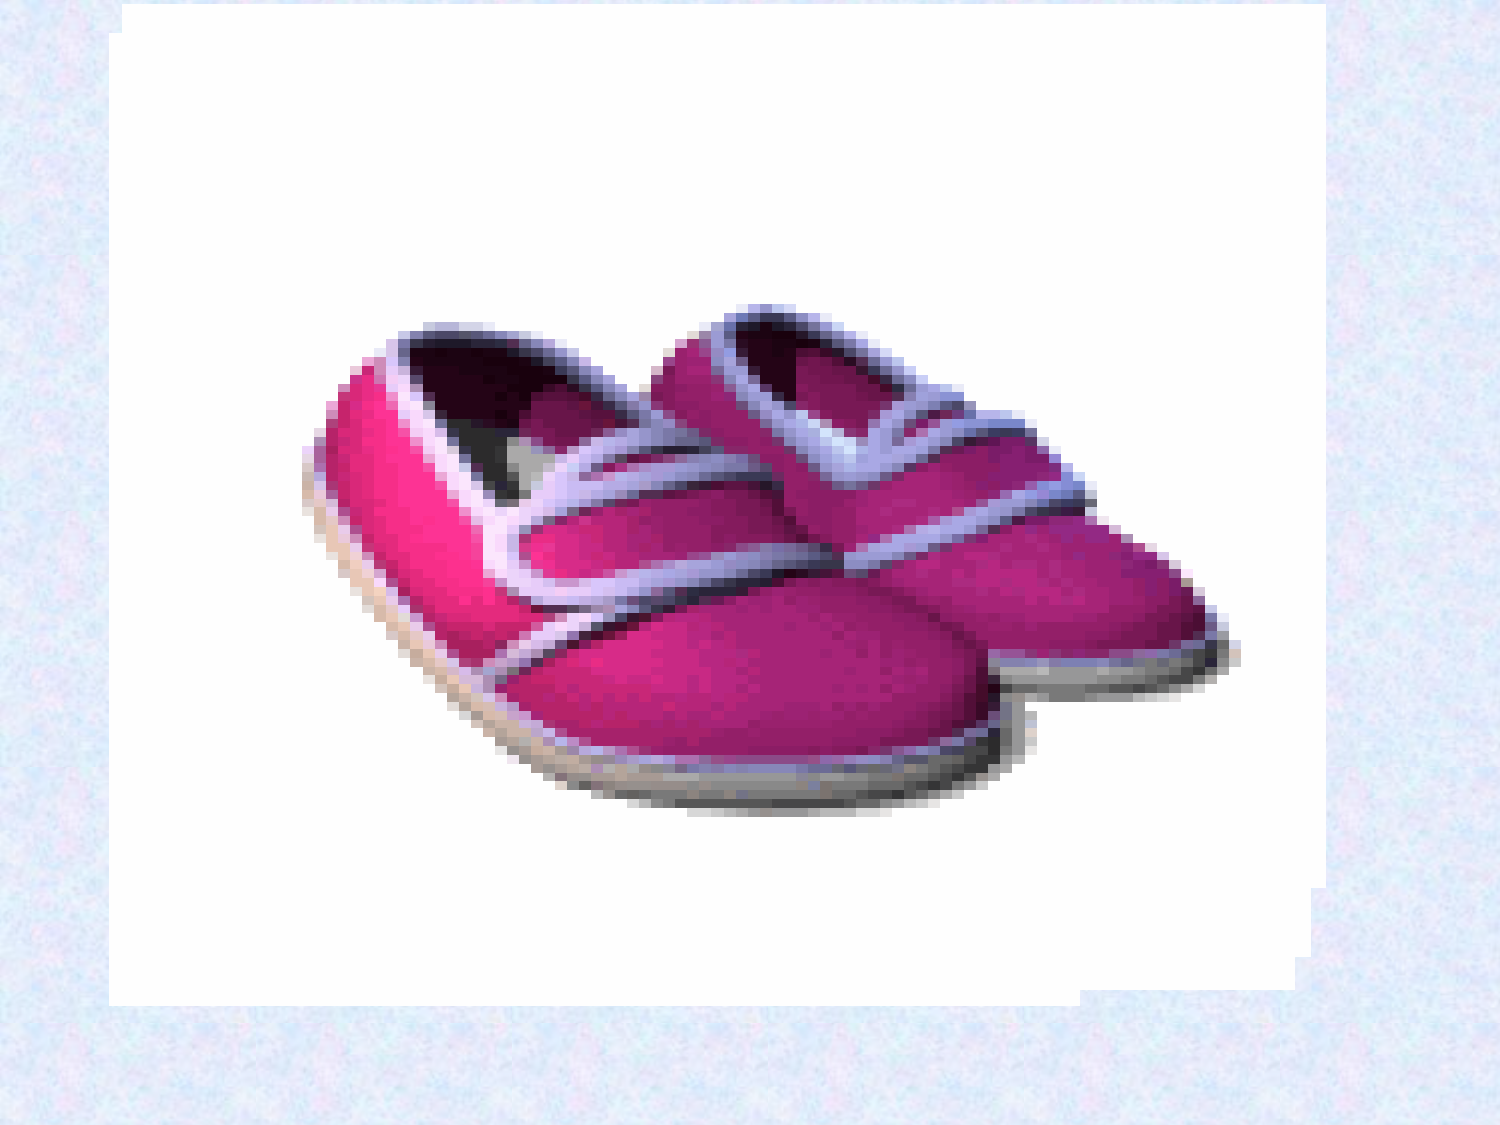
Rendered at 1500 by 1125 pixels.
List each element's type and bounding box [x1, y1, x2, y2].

picture [109, 4, 1326, 1006]
